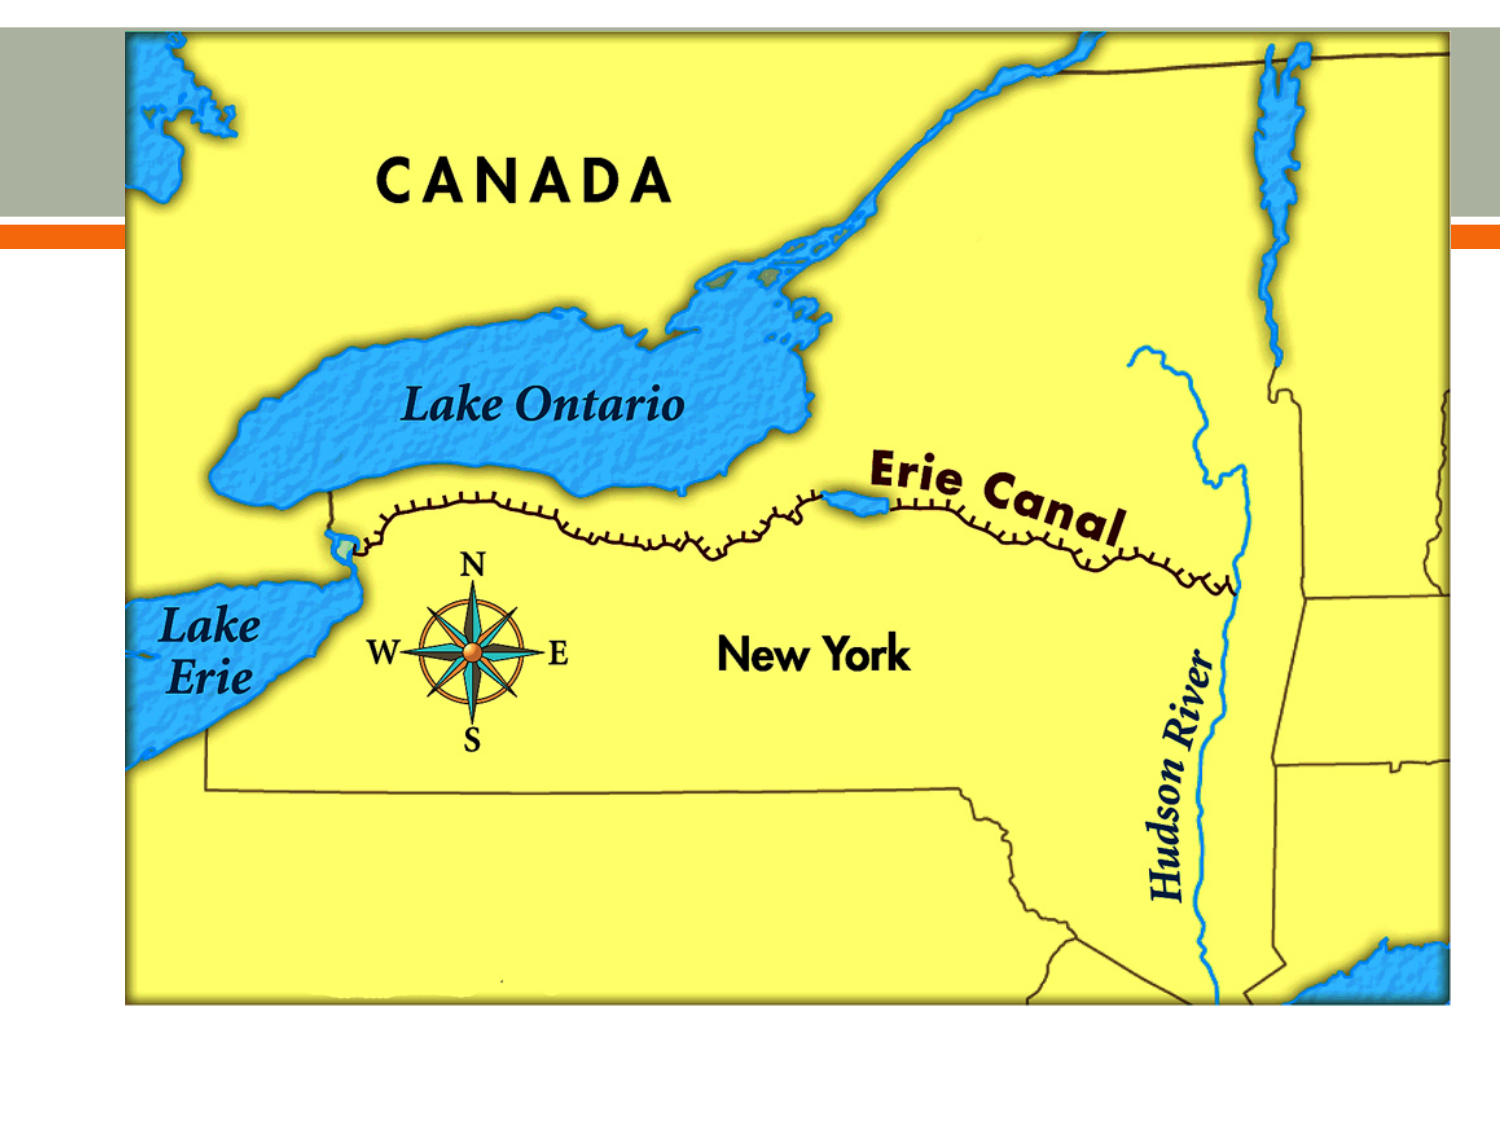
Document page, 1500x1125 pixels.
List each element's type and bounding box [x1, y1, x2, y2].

list [124, 30, 1452, 1007]
